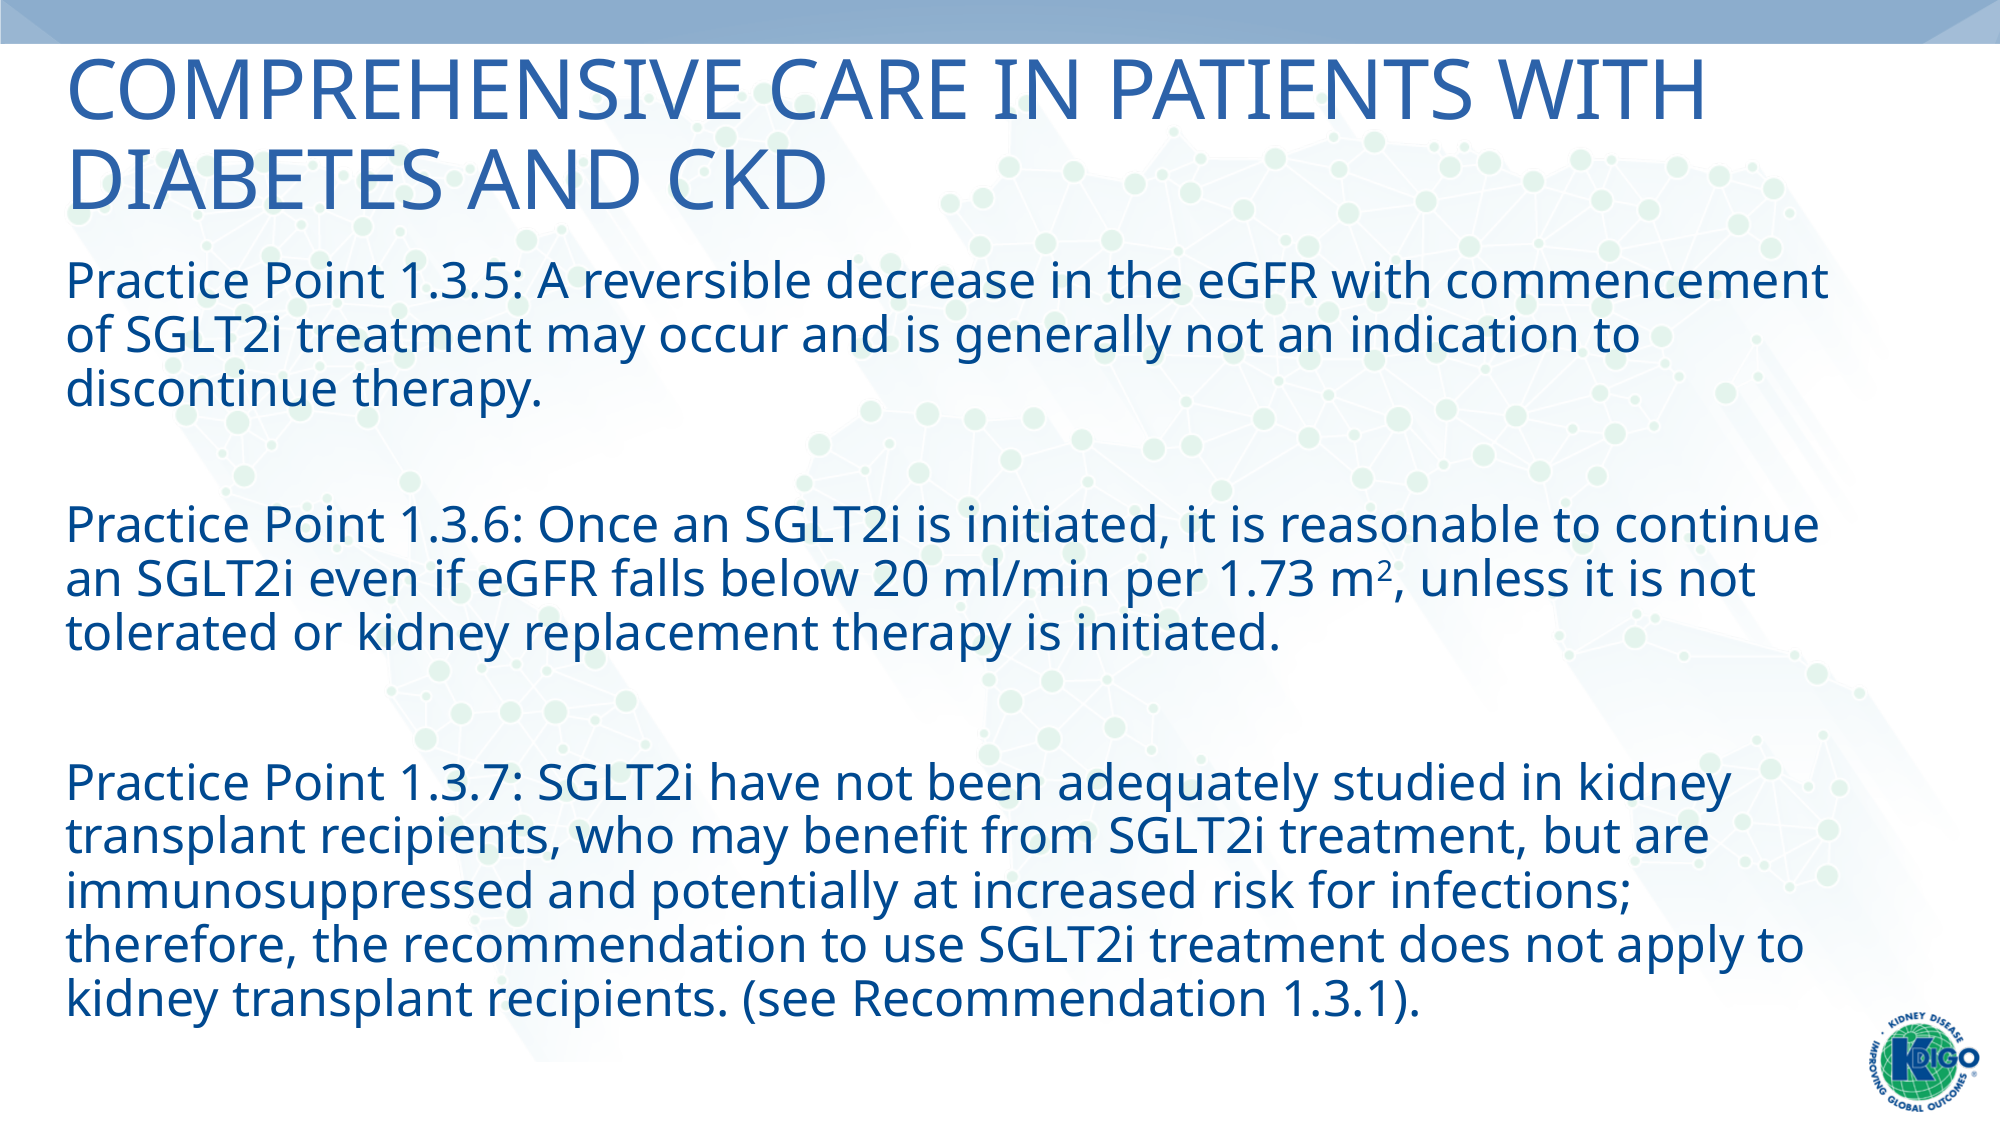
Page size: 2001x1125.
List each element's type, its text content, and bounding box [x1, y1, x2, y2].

picture [1869, 1012, 1980, 1112]
subtitle Practice Point 1.3.5: A reversible decrease in the eGFR with commencement of SGLT2i treatment may occur and is generally not an indication to discontinue therapy. Practice Point 1.3.6: Once an SGLT2i is initiated, it is reasonable to continue an SGLT2i even if eGFR falls below 20 ml/min per 1.73 m2, unless it is not tolerated or kidney replacement therapy is initiated. Practice Point 1.3.7: SGLT2i have not been adequately studied in kidney transplant recipients, who may benefit from SGLT2i treatment, but are immunosuppressed and potentially at increased risk for infections; therefore, the recommendation to use SGLT2i treatment does not apply to kidney transplant recipients. (see Recommendation 1.3.1). [50, 247, 1870, 990]
picture [0, 0, 2000, 1061]
text_box Comprehensive Care in Patients with Diabetes and CKD [49, 135, 1946, 235]
